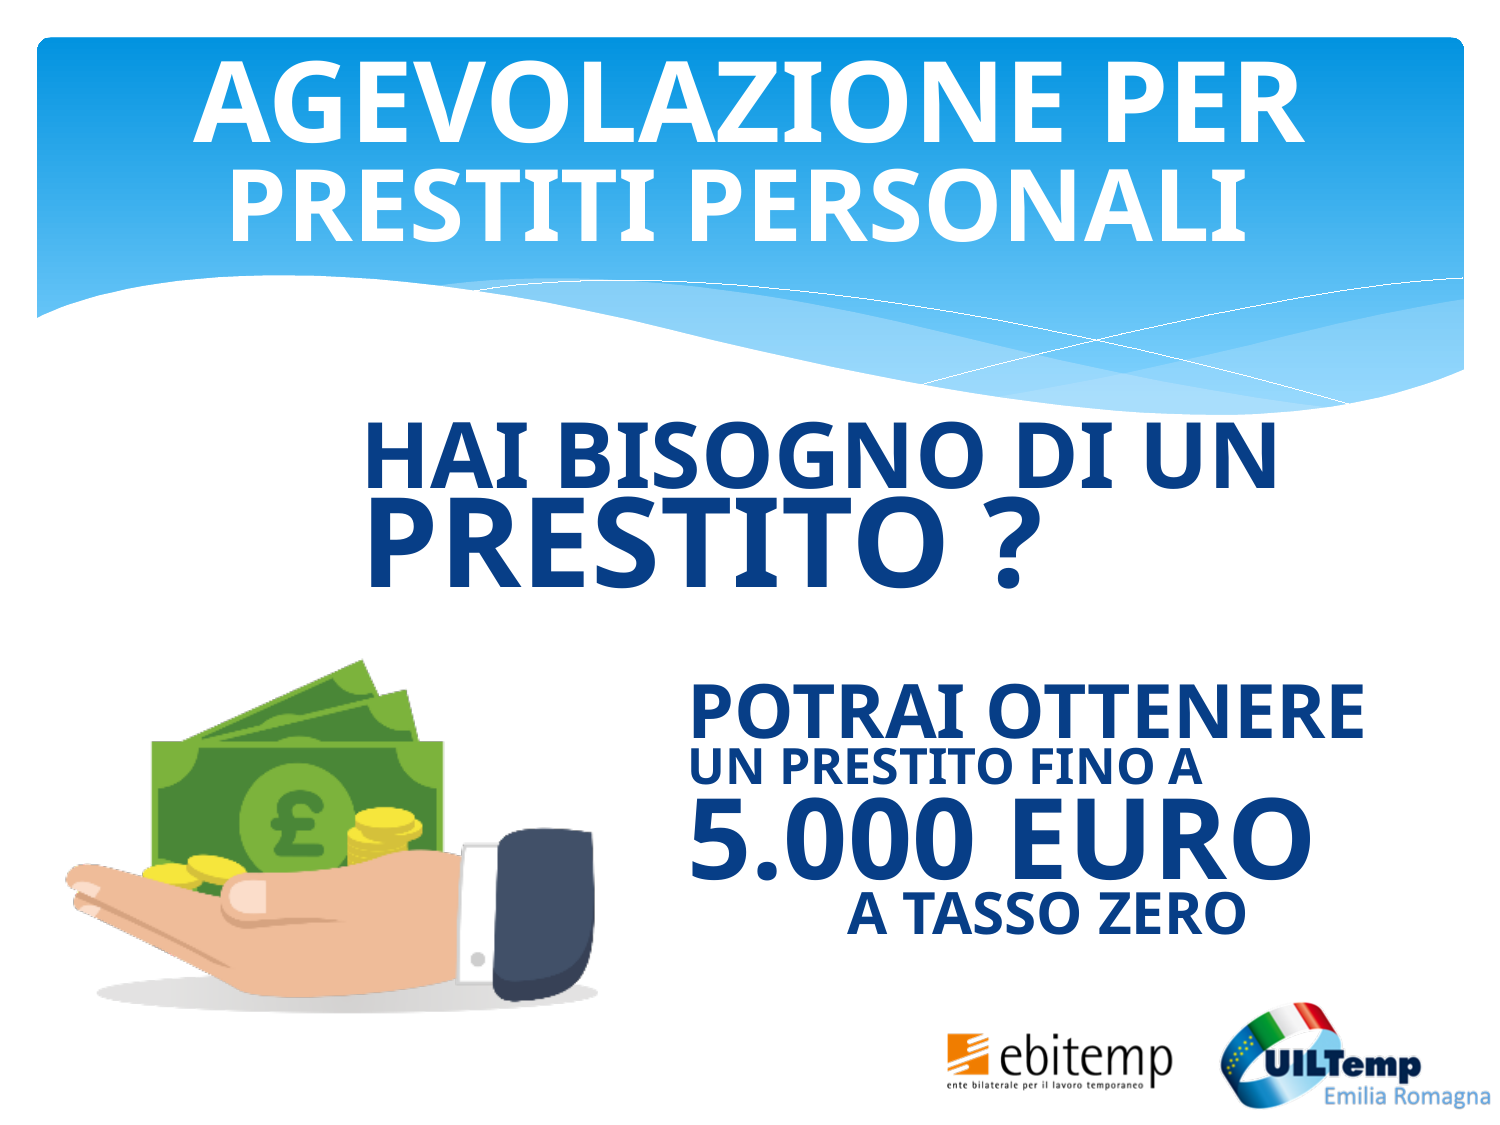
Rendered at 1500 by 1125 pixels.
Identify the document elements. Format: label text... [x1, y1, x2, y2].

title AGEVOLAZIONE PER PRESTITI PERSONALI [75, 55, 1425, 261]
text_box POTRAI OTTENERE UN PRESTITO FINO A 5.000 EURO A TASSO ZERO [681, 680, 1423, 951]
picture [0, 645, 674, 1030]
picture [946, 999, 1500, 1125]
list HAI BISOGNO DI UN PRESTITO ? [143, 418, 1425, 985]
